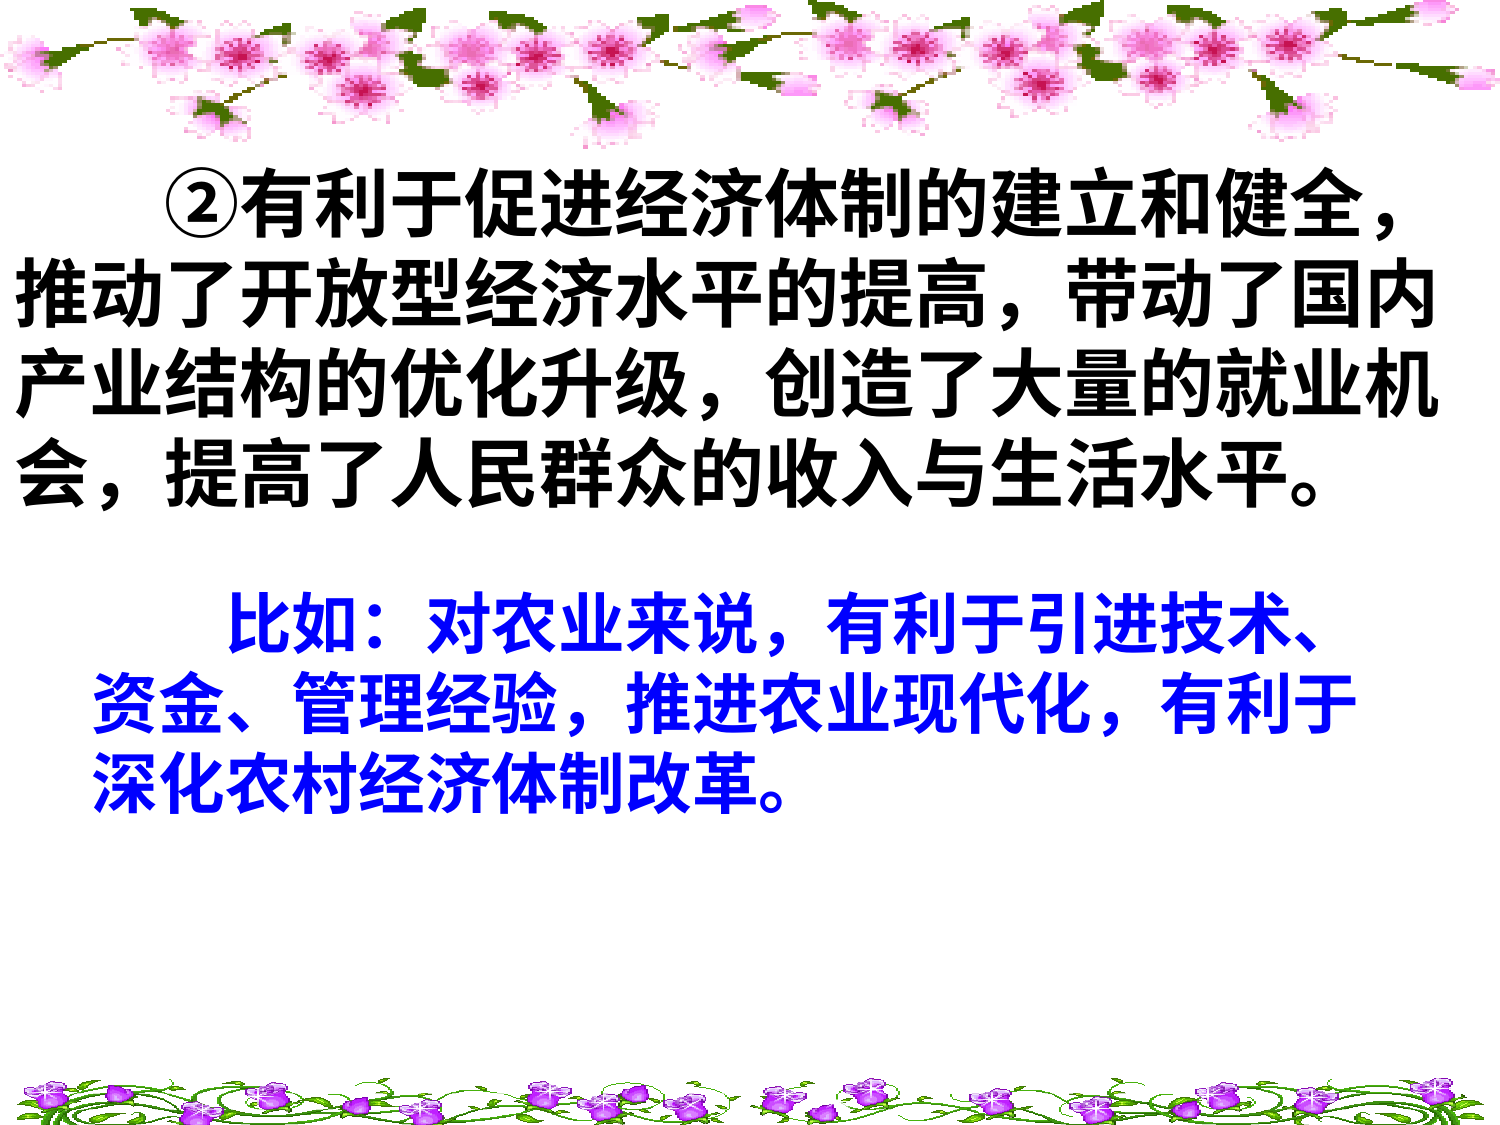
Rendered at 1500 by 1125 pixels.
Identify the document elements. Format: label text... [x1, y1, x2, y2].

picture [0, 0, 1500, 150]
text_box ②有利于促进经济体制的建立和健全，推动了开放型经济水平的提高，带动了国内产业结构的优化升级，创造了大量的就业机会，提高了人民群众的收入与生活水平。 [0, 157, 1500, 524]
picture [0, 1077, 1500, 1125]
text_box 比如：对农业来说，有利于引进技术、资金、管理经验，推进农业现代化，有利于深化农村经济体制改革。 [76, 574, 1392, 829]
